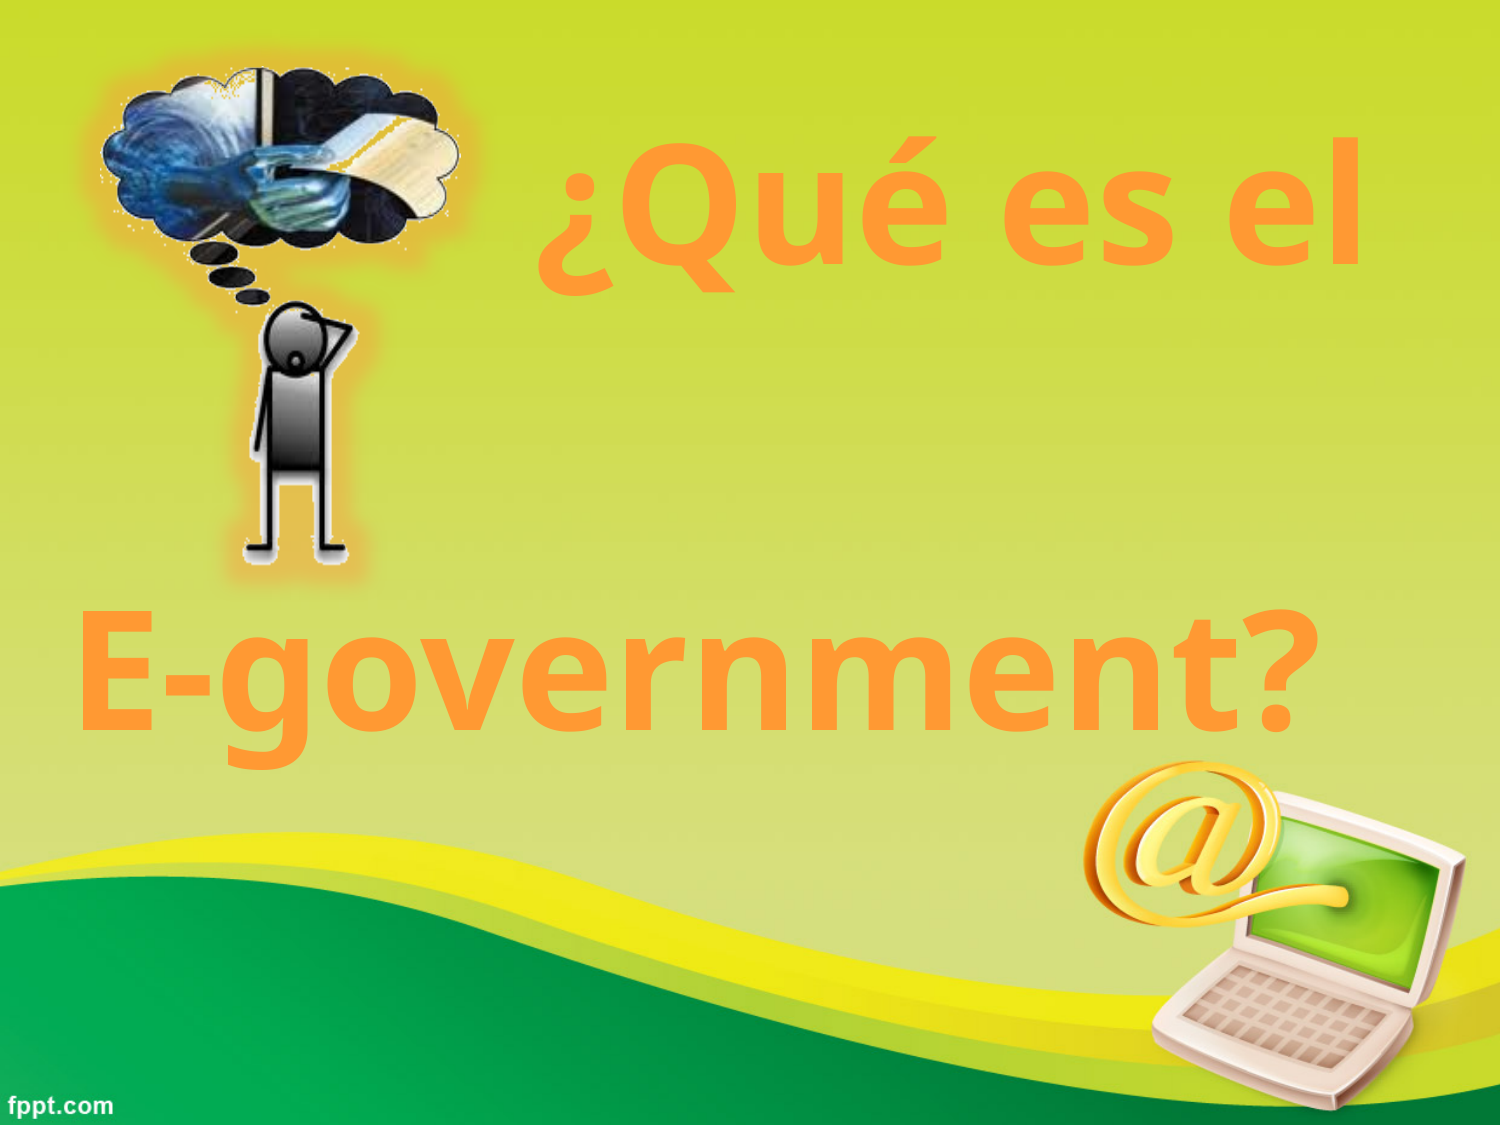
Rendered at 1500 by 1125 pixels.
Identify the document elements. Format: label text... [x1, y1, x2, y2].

list ¿Qué es el E-government? [53, 90, 1430, 705]
list SEGÚN EL BANCO MUNDIAL El E-Gobierno se refiere al uso por las agencias del gobierno de las tecnologías de información (tales como redes WAN, el Internet, y computadoras móviles) que tienen la capacidad de transformar las relaciones con los ciudadanos, las empresas, y con el propio gobierno. SEGÚN LA ONU Es el uso de las TIC, por parte del Estado, para brindar servicios e información a los ciudadanos, aumentar la eficacia y eficiencia de la gestión pública, e incrementar sustantivamente la transparencia del sector público y la participación ciudadana. [82, 90, 480, 596]
picture [0, 0, 1500, 1125]
